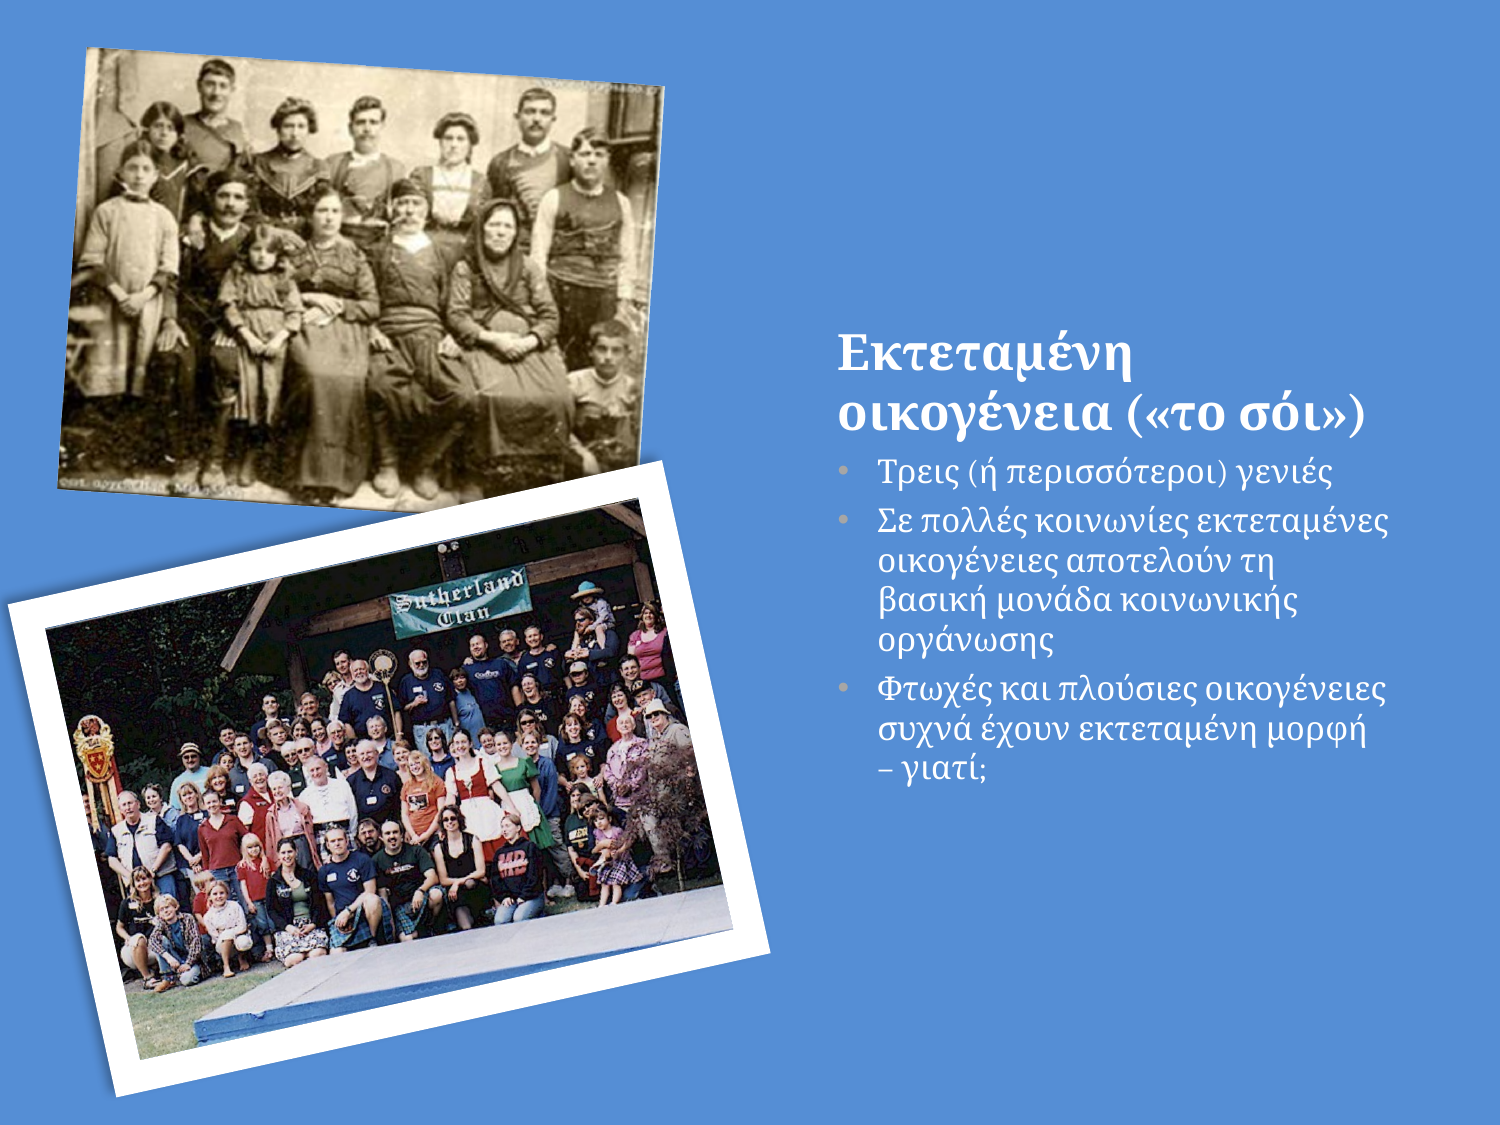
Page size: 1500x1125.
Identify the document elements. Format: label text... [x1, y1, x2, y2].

title Εκτεταμένη οικογένεια («το σόι») [822, 249, 1408, 441]
picture [46, 48, 733, 1059]
list Τρεις (ή περισσότεροι) γενιές Σε πολλές κοινωνίες εκτεταμένες οικογένειες αποτελούν τη βασική μονάδα κοινωνικής οργάνωσης Φτωχές και πλούσιες οικογένειες συχνά έχουν εκτεταμένη μορφή – γιατί; [822, 442, 1408, 798]
